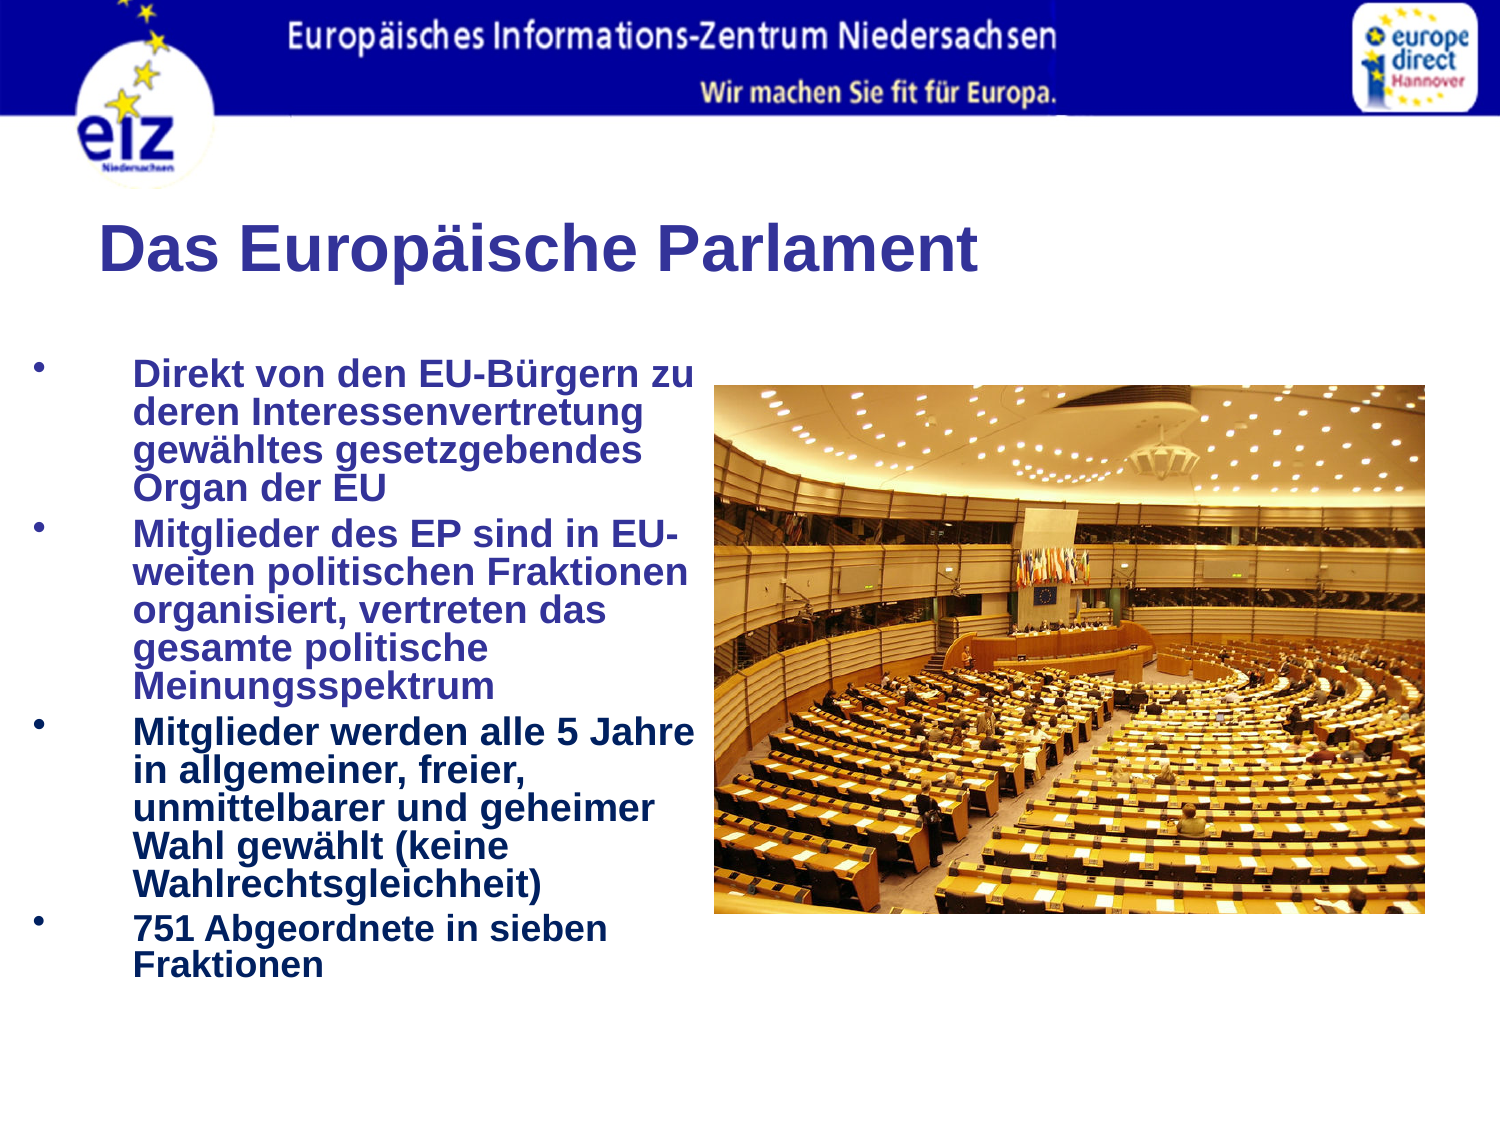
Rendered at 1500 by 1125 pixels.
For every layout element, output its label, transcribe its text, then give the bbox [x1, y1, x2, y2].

picture [714, 385, 1425, 914]
picture [0, 0, 1500, 189]
list Direkt von den EU-Bürgern zu deren Interessenvertretung gewähltes gesetzgebendes Organ der EU Mitglieder des EP sind in EU-weiten politischen Fraktionen organisiert, vertreten das gesamte politische Meinungsspektrum Mitglieder werden alle 5 Jahre in allgemeiner, freier, unmittelbarer und geheimer Wahl gewählt (keine Wahlrechtsgleichheit) 751 Abgeordnete in sieben Fraktionen [17, 350, 715, 1057]
text_box Das Europäische Parlament [64, 189, 1415, 338]
